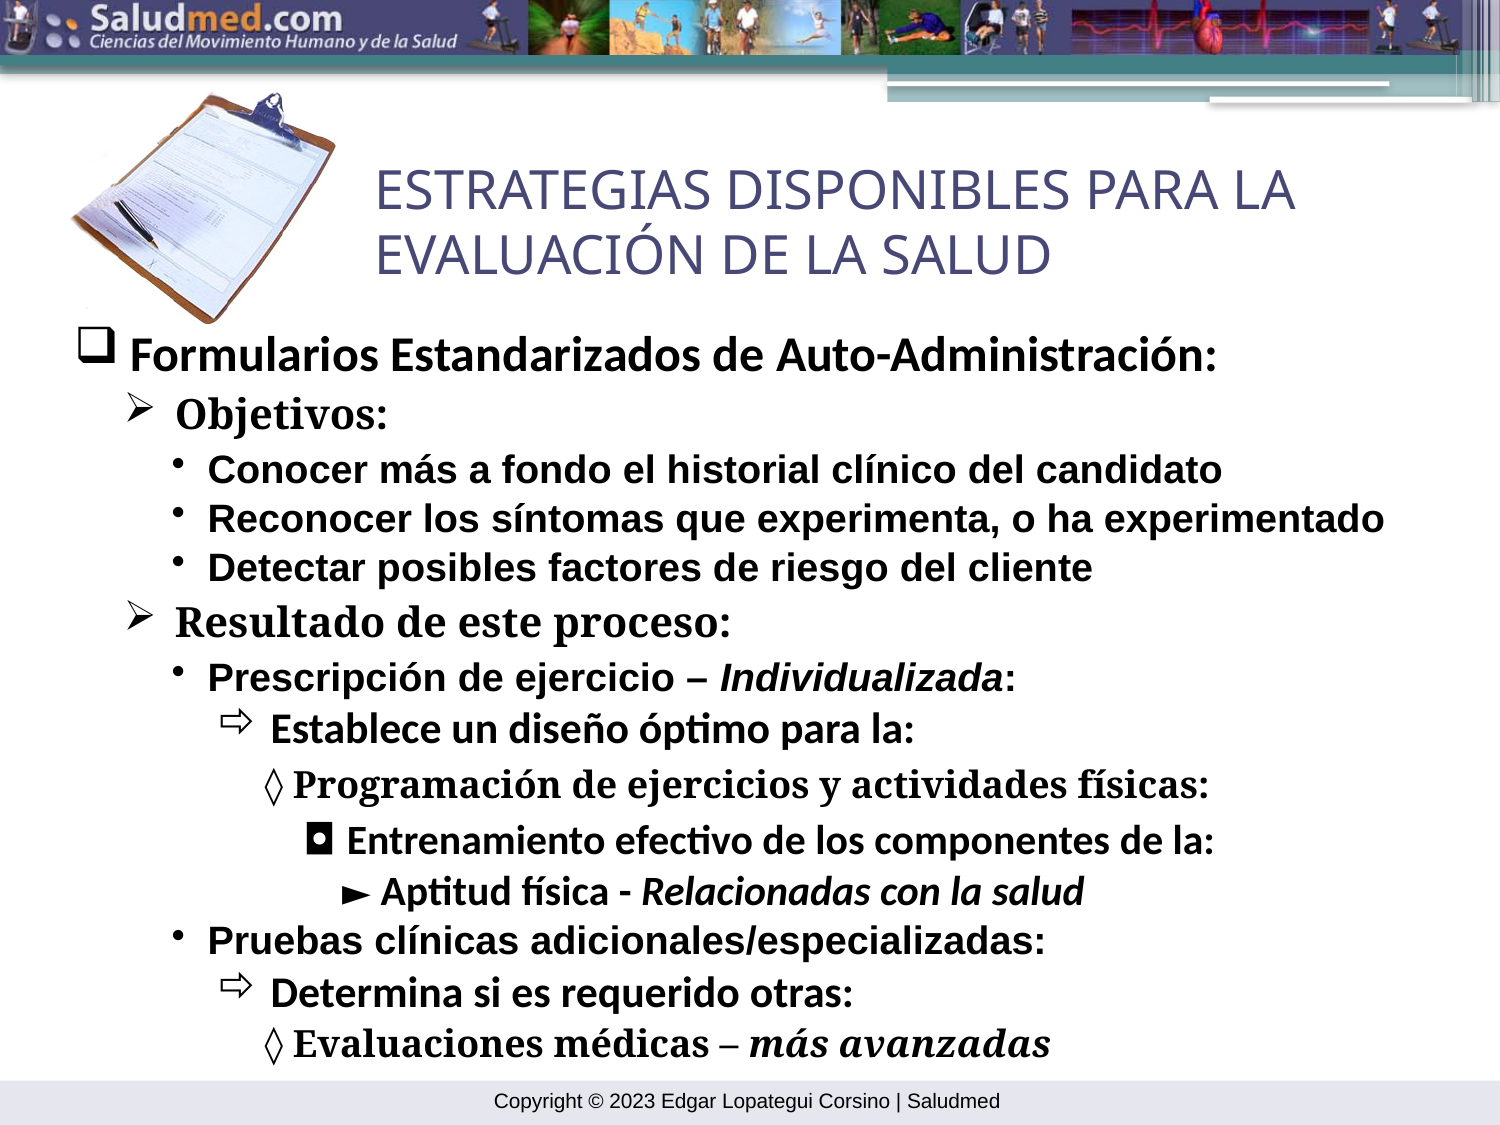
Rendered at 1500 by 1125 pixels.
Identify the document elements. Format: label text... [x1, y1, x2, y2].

text_box Formularios Estandarizados de Auto-Administración: Objetivos: Conocer más a fondo el historial clínico del candidato Reconocer los síntomas que experimenta, o ha experimentado Detectar posibles factores de riesgo del cliente Resultado de este proceso: Prescripción de ejercicio – Individualizada: Establece un diseño óptimo para la: ◊ Programación de ejercicios y actividades físicas: ◘ Entrenamiento efectivo de los componentes de la: ► Aptitud física - Relacionadas con la salud Pruebas clínicas adicionales/especializadas: Determina si es requerido otras: ◊ Evaluaciones médicas – más avanzadas [41, 314, 1459, 1071]
picture [0, 0, 1460, 55]
picture [64, 89, 337, 325]
text_box ESTRATEGIAS DISPONIBLES PARA LA EVALUACIÓN DE LA SALUD [360, 148, 1447, 291]
